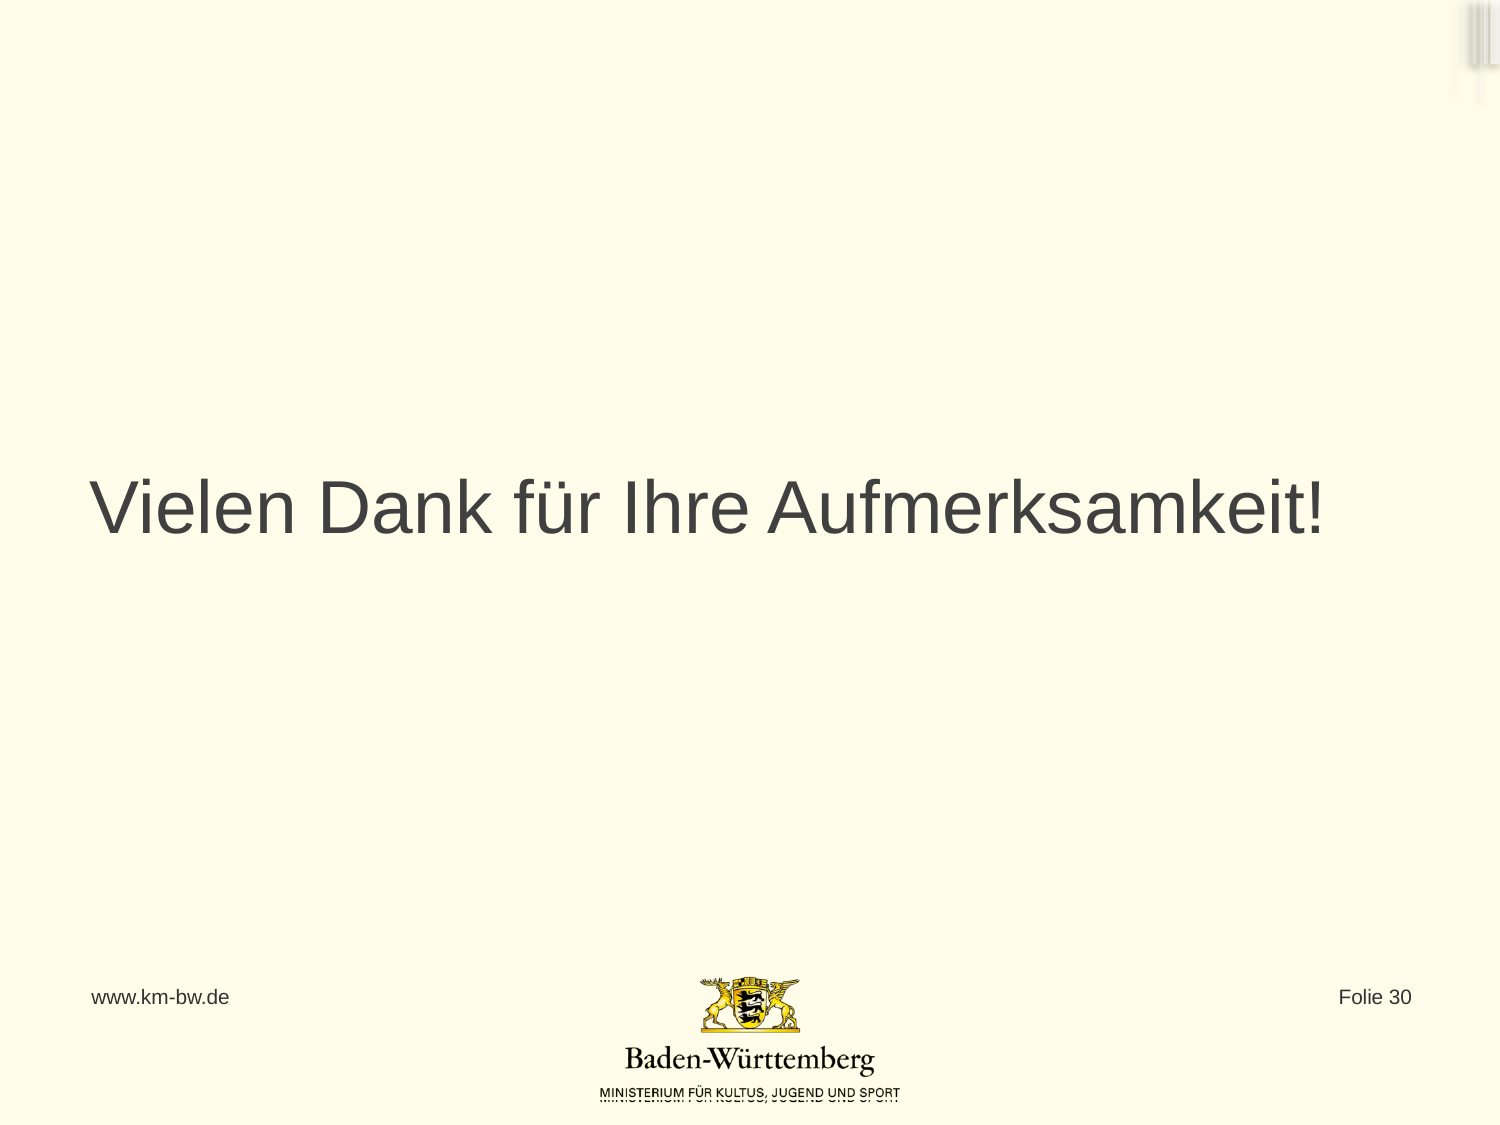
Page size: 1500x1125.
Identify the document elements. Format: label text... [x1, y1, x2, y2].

text_box www.km-bw.de [76, 975, 276, 1035]
text_box Folie 30 [1281, 975, 1427, 1035]
picture [598, 975, 902, 1105]
text_box Vielen Dank für Ihre Aufmerksamkeit! [74, 415, 1425, 591]
